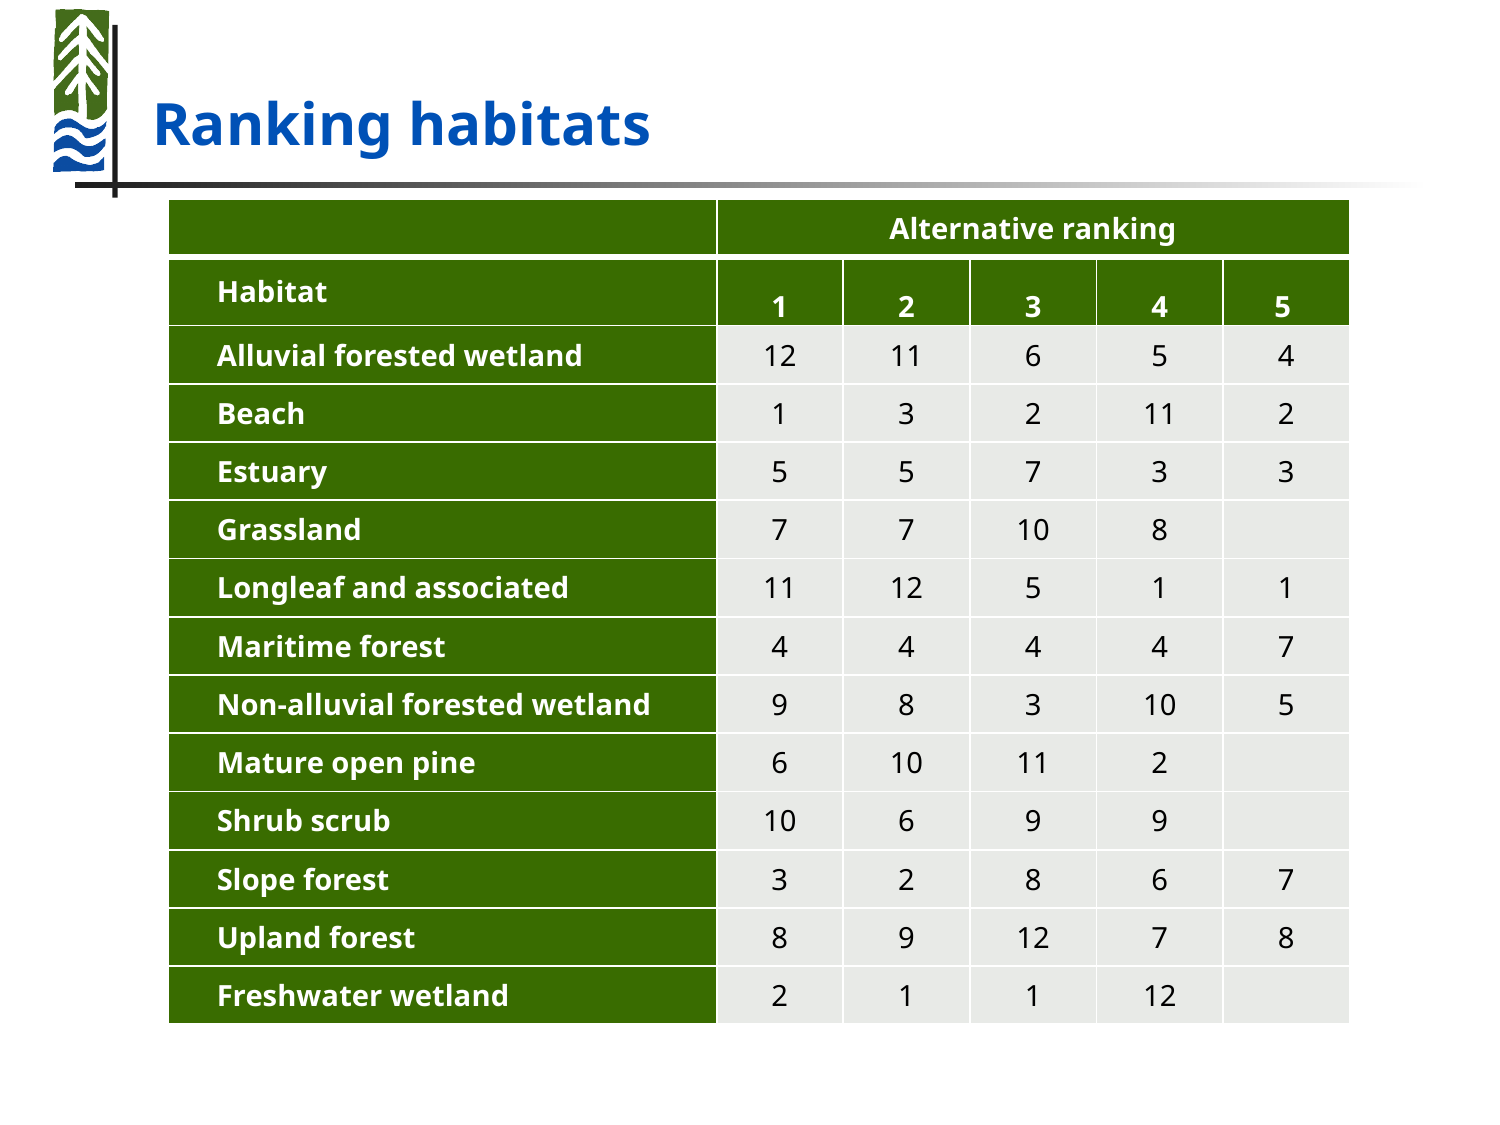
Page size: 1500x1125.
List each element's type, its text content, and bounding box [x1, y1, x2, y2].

table_cell 5 [1224, 260, 1349, 325]
table_cell 7 [1224, 851, 1349, 907]
table_cell Slope forest [169, 851, 716, 907]
table_cell 4 [1097, 260, 1222, 325]
table_cell 8 [718, 909, 842, 965]
table_cell 3 [718, 851, 842, 907]
table_cell 2 [971, 385, 1096, 441]
table_cell 2 [844, 260, 969, 325]
table_cell Grassland [169, 501, 716, 558]
table_cell 1 [718, 260, 842, 325]
table_cell 8 [1097, 501, 1222, 558]
table_cell [1224, 734, 1349, 791]
table_cell 9 [971, 792, 1096, 849]
table_cell Upland forest [169, 909, 716, 965]
table_cell 11 [718, 559, 842, 616]
table_cell 2 [1097, 734, 1222, 791]
table_cell 5 [1097, 326, 1222, 383]
table_cell 9 [718, 676, 842, 732]
table_cell 8 [971, 851, 1096, 907]
title Ranking habitats [137, 37, 1426, 166]
table_cell 4 [718, 618, 842, 674]
table_cell 5 [971, 559, 1096, 616]
table_cell 8 [1224, 909, 1349, 965]
table_cell Habitat [169, 260, 716, 325]
table_cell 5 [1224, 676, 1349, 732]
table_cell Estuary [169, 443, 716, 499]
table_cell 1 [844, 967, 969, 1023]
table_cell 6 [1097, 851, 1222, 907]
table_cell 8 [844, 676, 969, 732]
table_cell 2 [1224, 385, 1349, 441]
table_cell 3 [971, 260, 1096, 325]
table_cell 7 [1224, 618, 1349, 674]
table_header Alternative ranking [718, 200, 1349, 254]
table_cell 3 [844, 385, 969, 441]
table_cell 10 [718, 792, 842, 849]
table_cell 9 [1097, 792, 1222, 849]
table_cell 5 [718, 443, 842, 499]
table_cell 4 [971, 618, 1096, 674]
table_cell 10 [971, 501, 1096, 558]
table_cell 12 [1097, 967, 1222, 1023]
table_cell 1 [1097, 559, 1222, 616]
table_cell Freshwater wetland [169, 967, 716, 1023]
table_header [169, 200, 716, 254]
table_cell 4 [1224, 326, 1349, 383]
table_cell Beach [169, 385, 716, 441]
table_cell 2 [844, 851, 969, 907]
table_cell 9 [844, 909, 969, 965]
table_cell 12 [844, 559, 969, 616]
table_cell 12 [718, 326, 842, 383]
table_cell 4 [844, 618, 969, 674]
table_cell 7 [1097, 909, 1222, 965]
table_cell 3 [1224, 443, 1349, 499]
table_cell 1 [1224, 559, 1349, 616]
table_cell 6 [971, 326, 1096, 383]
table_cell 7 [844, 501, 969, 558]
table_cell Maritime forest [169, 618, 716, 674]
table_cell Shrub scrub [169, 792, 716, 849]
table_cell 4 [1097, 618, 1222, 674]
table_cell 11 [971, 734, 1096, 791]
table_cell [1224, 792, 1349, 849]
table_cell 1 [971, 967, 1096, 1023]
table_cell Non-alluvial forested wetland [169, 676, 716, 732]
table_cell 11 [1097, 385, 1222, 441]
table_cell 3 [971, 676, 1096, 732]
table_cell [1224, 967, 1349, 1023]
table_cell 11 [844, 326, 969, 383]
table_cell Mature open pine [169, 734, 716, 791]
table_cell 7 [718, 501, 842, 558]
table_cell 5 [844, 443, 969, 499]
table_cell 10 [844, 734, 969, 791]
table_cell 6 [844, 792, 969, 849]
table_cell 7 [971, 443, 1096, 499]
table_cell Longleaf and associated [169, 559, 716, 616]
table_cell 12 [971, 909, 1096, 965]
table_cell 2 [718, 967, 842, 1023]
table_cell 6 [718, 734, 842, 791]
table_cell 10 [1097, 676, 1222, 732]
table_cell 3 [1097, 443, 1222, 499]
table_cell Alluvial forested wetland [169, 326, 716, 383]
table_cell 1 [718, 385, 842, 441]
table_cell [1224, 501, 1349, 558]
picture [50, 8, 111, 175]
